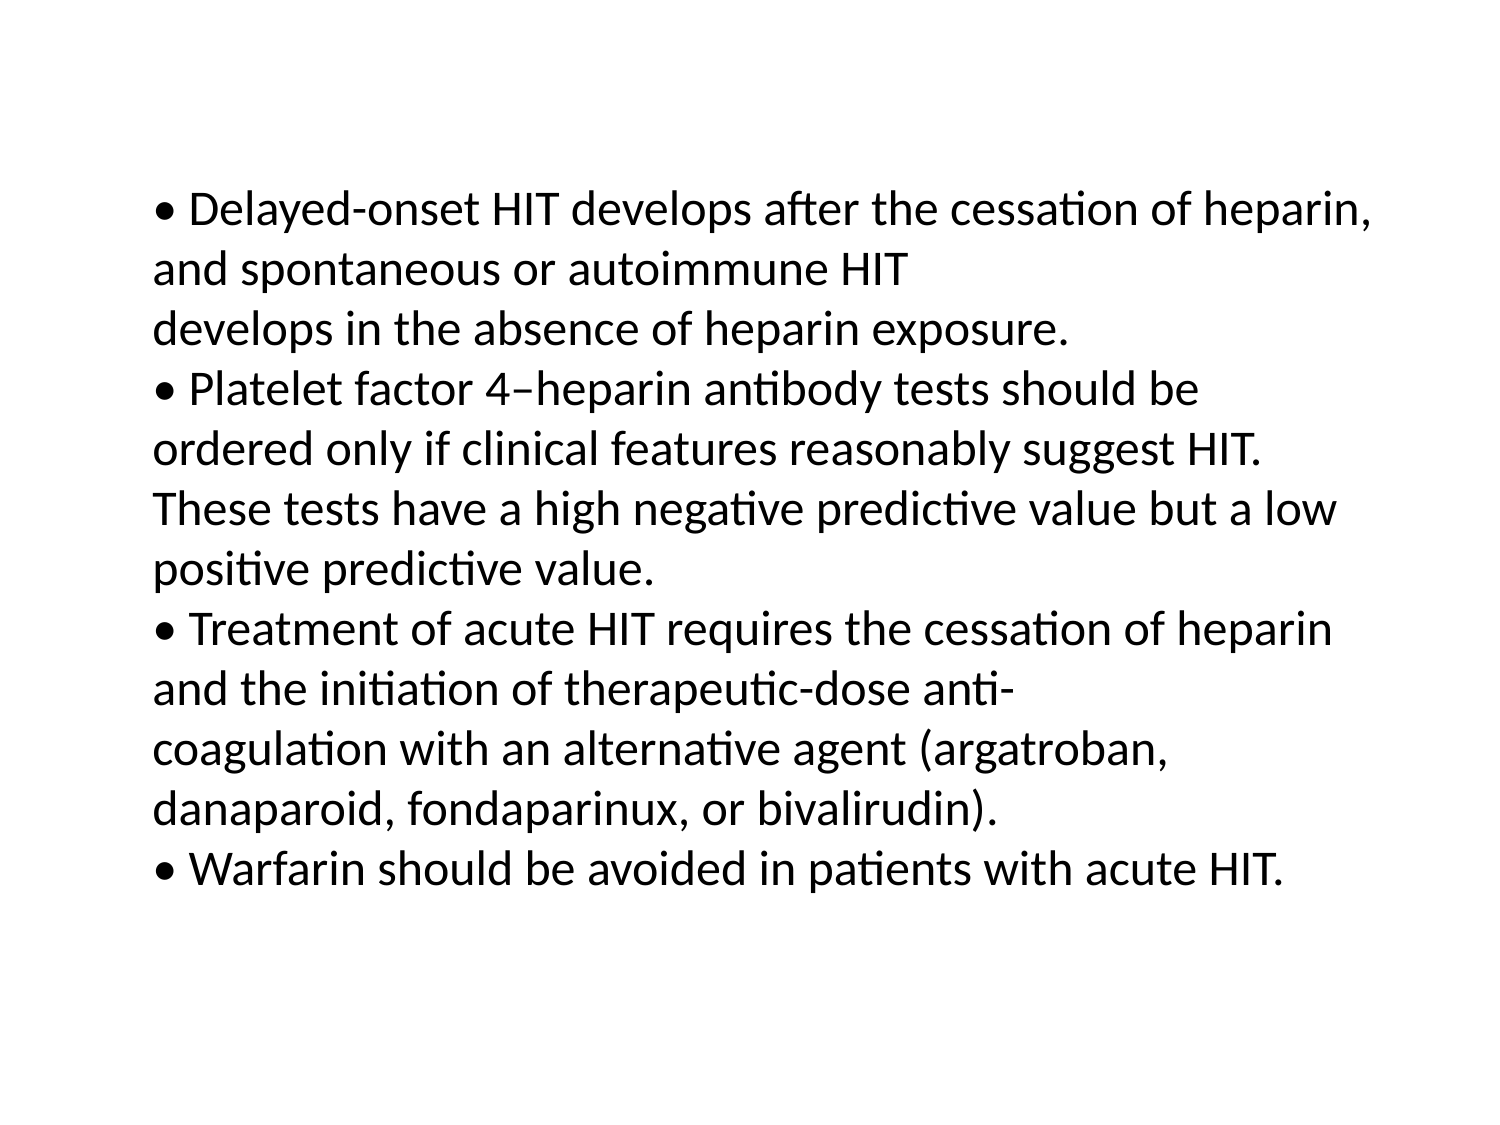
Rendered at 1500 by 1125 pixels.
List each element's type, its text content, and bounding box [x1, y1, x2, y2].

text_box • Delayed-onset HIT develops after the cessation of heparin, and spontaneous or autoimmune HIT develops in the absence of heparin exposure. • Platelet factor 4–heparin antibody tests should be ordered only if clinical features reasonably suggest HIT. These tests have a high negative predictive value but a low positive predictive value. • Treatment of acute HIT requires the cessation of heparin and the initiation of therapeutic-dose anti- coagulation with an alternative agent (argatroban, danaparoid, fondaparinux, or bivalirudin). • Warfarin should be avoided in patients with acute HIT. [137, 168, 1388, 903]
